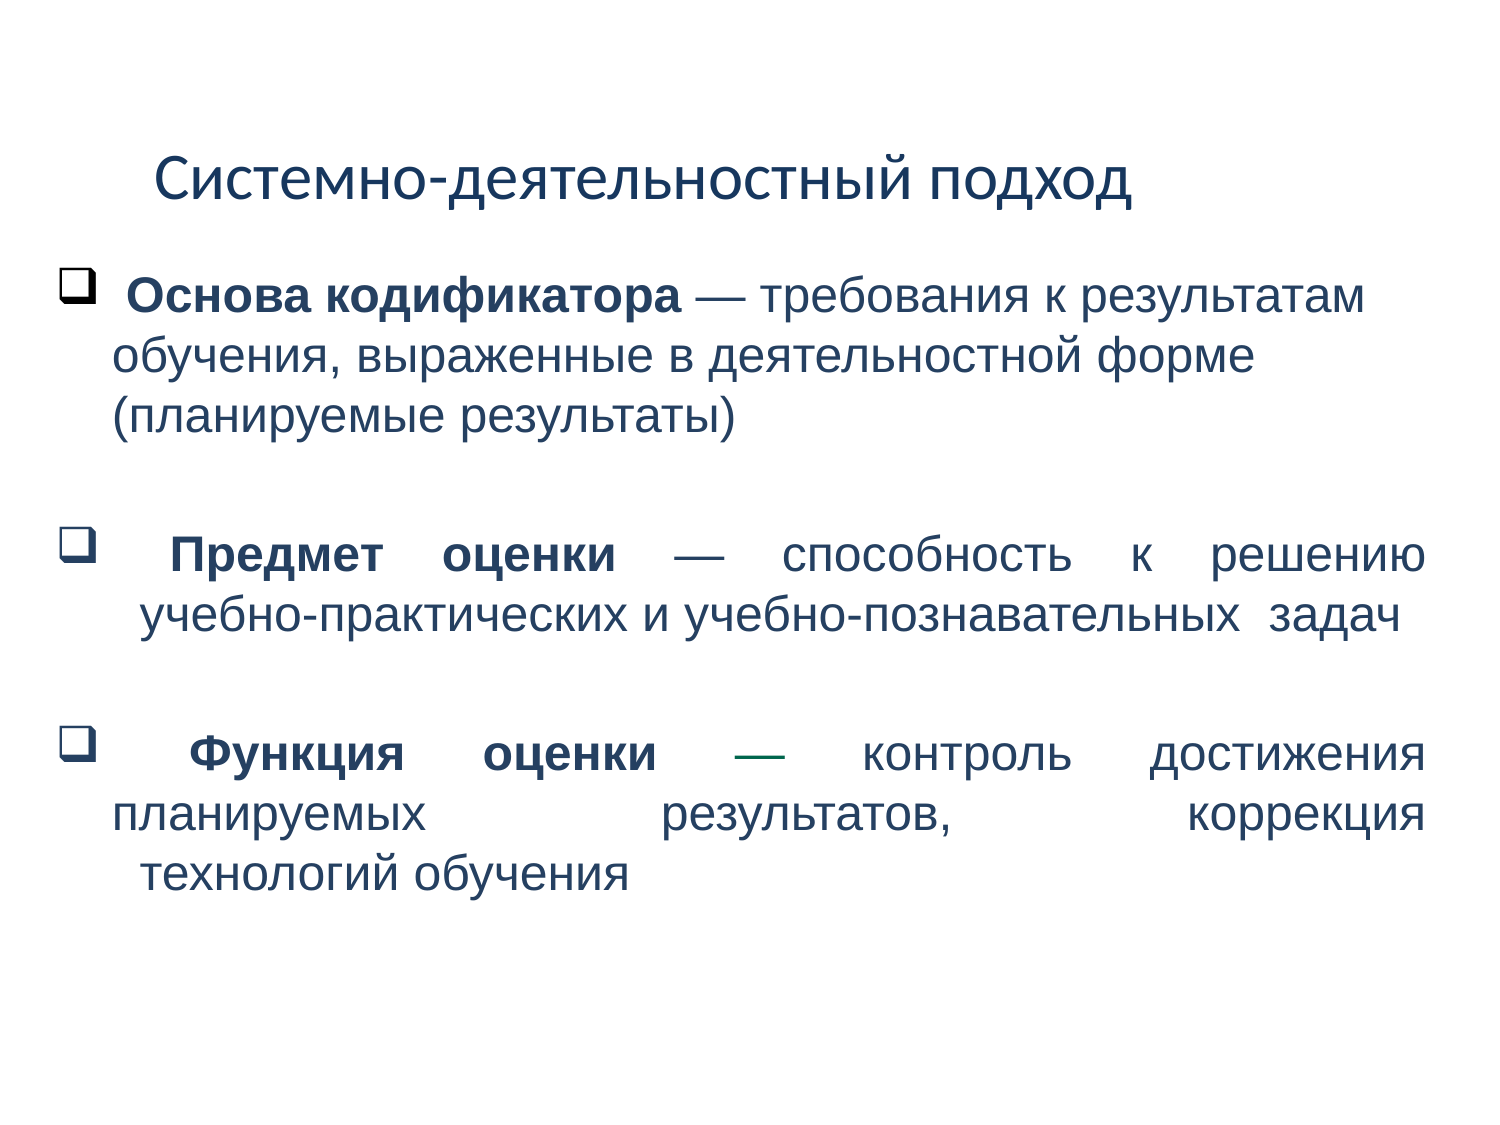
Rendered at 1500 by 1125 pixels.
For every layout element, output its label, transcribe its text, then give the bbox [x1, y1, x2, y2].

text_box Основа кодификатора — требования к результатам обучения, выраженные в деятельностной форме (планируемые результаты) Предмет оценки — способность к решению учебно-практических и учебно-познавательных задач Функция оценки — контроль достижения планируемых результатов, коррекция технологий обучения [40, 255, 1442, 1059]
text_box Системно-деятельностный подход [139, 89, 1343, 220]
